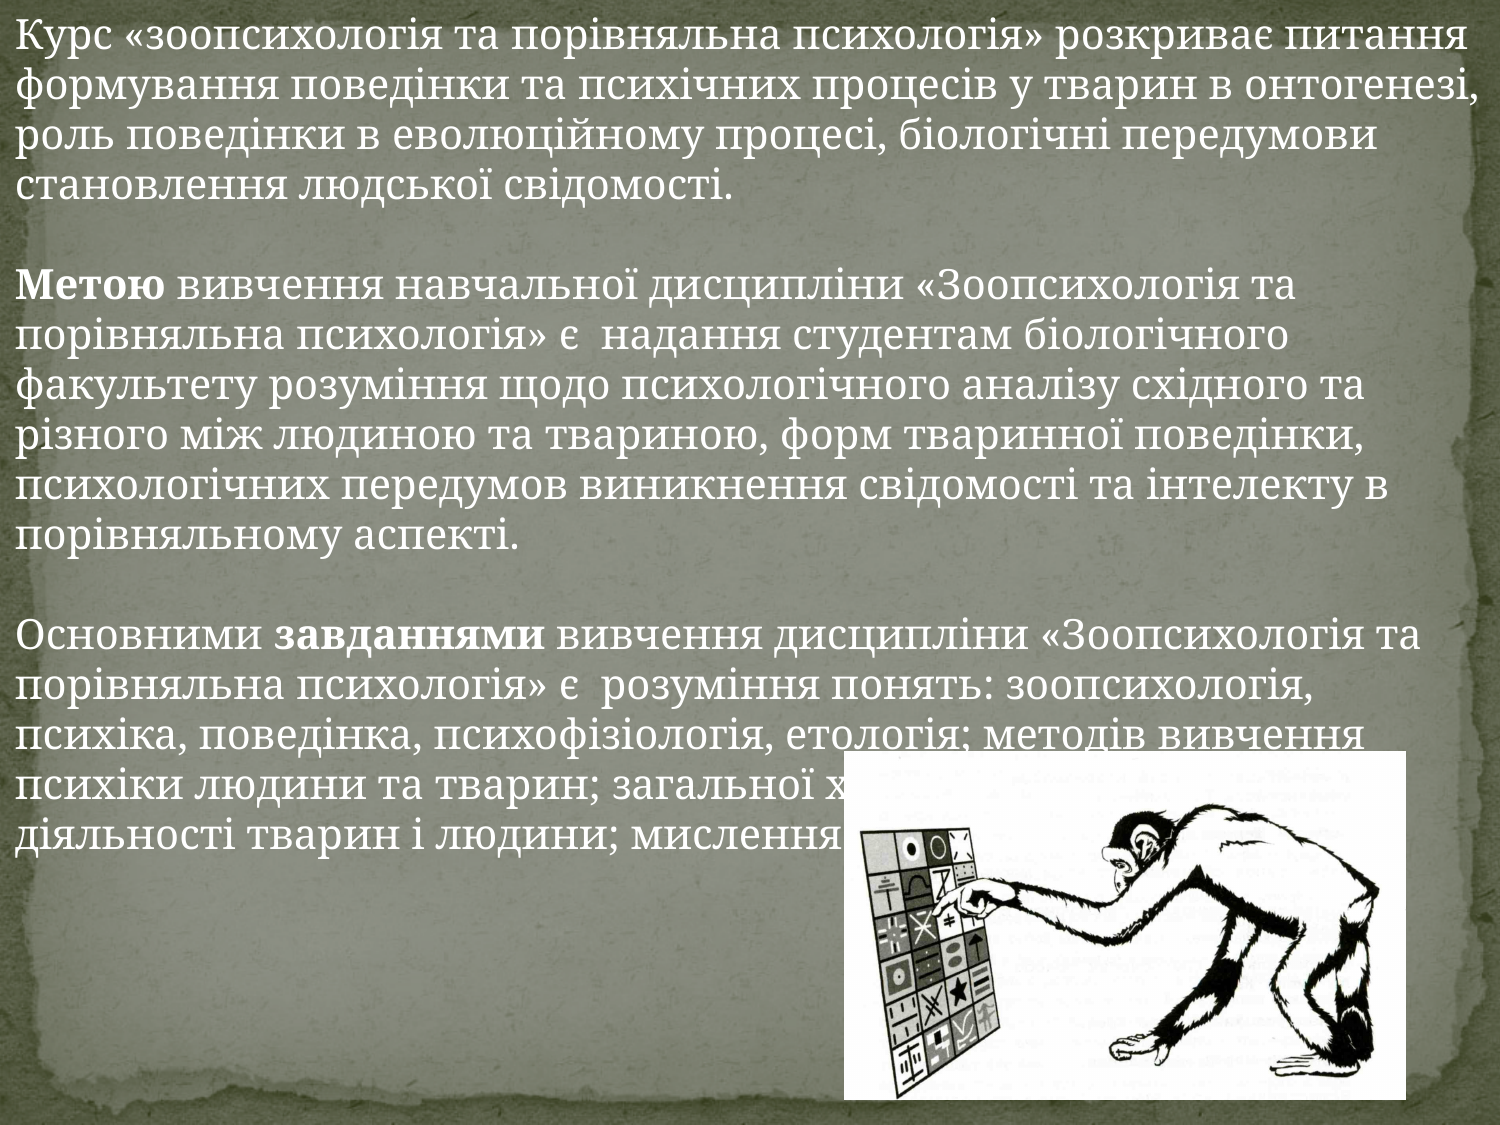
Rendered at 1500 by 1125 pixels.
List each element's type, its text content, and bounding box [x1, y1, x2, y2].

picture [844, 751, 1406, 1100]
text_box Курс «зоопсихологія та порівняльна психологія» розкриває питання формування поведінки та психічних процесів у тварин в онтогенезі, роль поведінки в еволюційному процесі, біологічні передумови становлення людської свідомості. Метою вивчення навчальної дисципліни «Зоопсихологія та порівняльна психологія» є надання студентам біологічного факультету розуміння щодо психологічного аналізу східного та різного між людиною та твариною, форм тваринної поведінки, психологічних передумов виникнення свідомості та інтелекту в порівняльному аспекті. Основними завданнями вивчення дисципліни «Зоопсихологія та порівняльна психологія» є розуміння понять: зоопсихологія, психіка, поведінка, психофізіологія, етологія; методів вивчення психіки людини та тварин; загальної характеристики психічної діяльності тварин і людини; мислення та поведінки тварин. [0, 0, 1500, 866]
